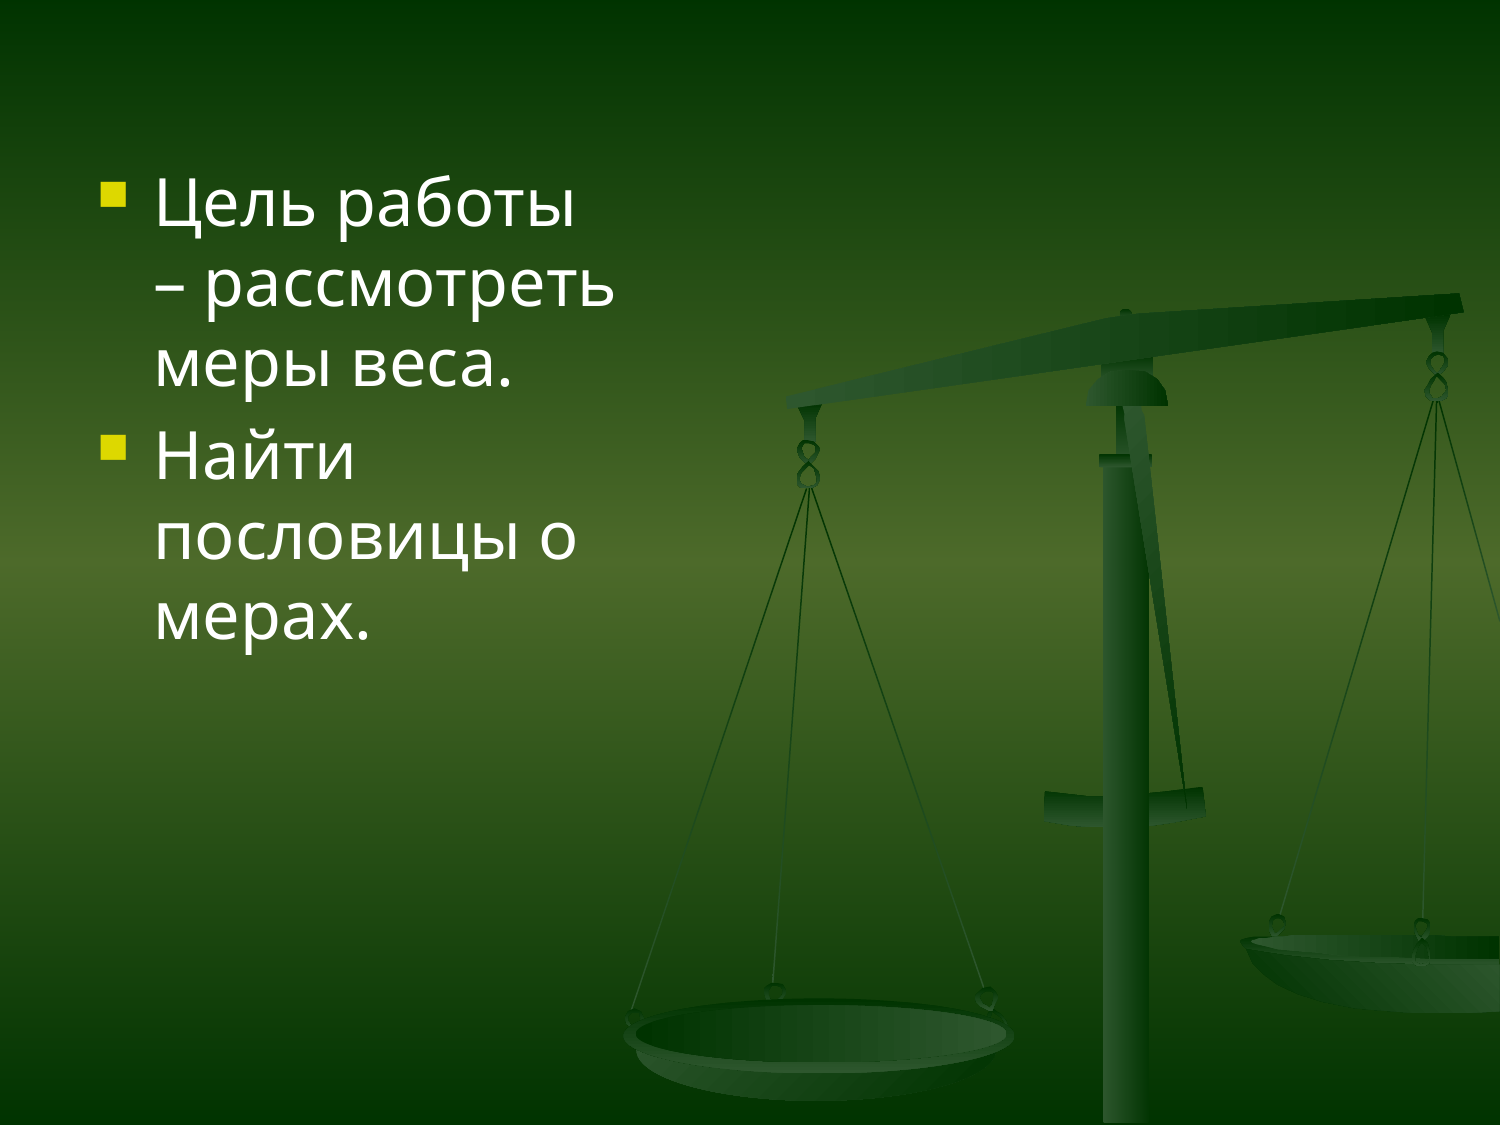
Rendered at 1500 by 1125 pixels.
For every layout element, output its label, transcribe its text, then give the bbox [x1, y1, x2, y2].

list Цель работы – рассмотреть меры веса. Найти пословицы о мерах. [81, 152, 640, 896]
